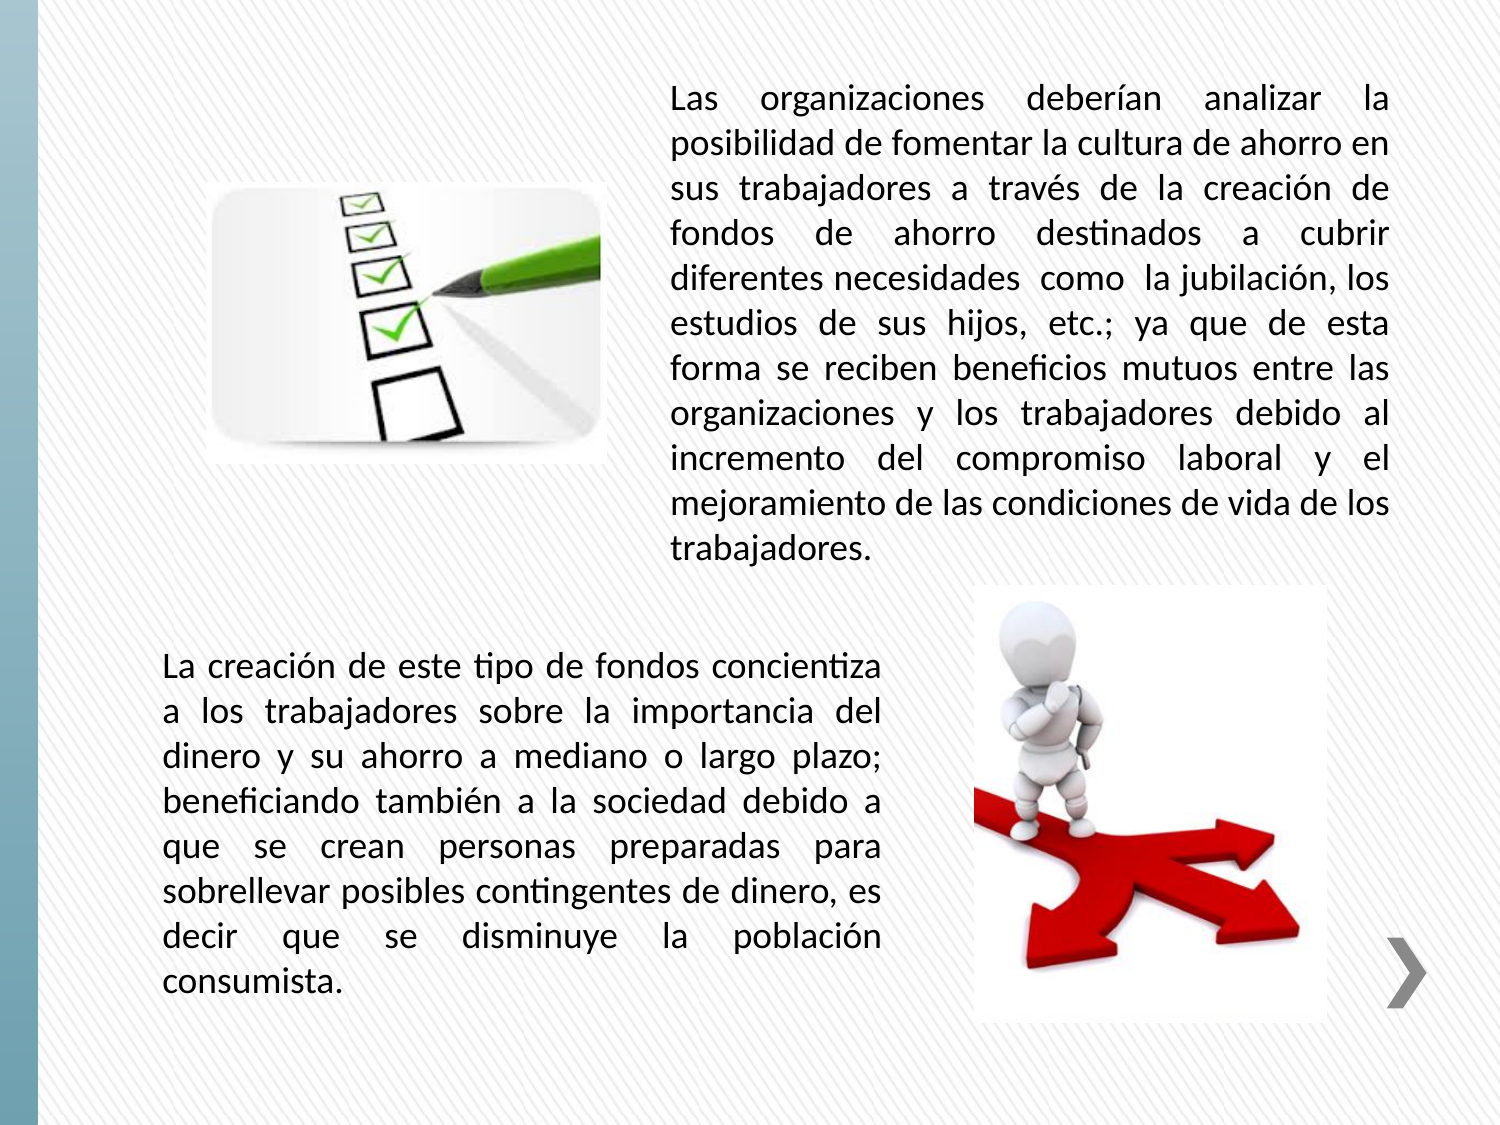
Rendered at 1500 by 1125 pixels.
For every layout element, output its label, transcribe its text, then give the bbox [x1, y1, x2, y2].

picture [974, 585, 1327, 1024]
text_box La creación de este tipo de fondos concientiza a los trabajadores sobre la importancia del dinero y su ahorro a mediano o largo plazo; beneficiando también a la sociedad debido a que se crean personas preparadas para sobrellevar posibles contingentes de dinero, es decir que se disminuye la población consumista. [147, 633, 898, 1009]
picture [206, 182, 607, 465]
text_box Las organizaciones deberían analizar la posibilidad de fomentar la cultura de ahorro en sus trabajadores a través de la creación de fondos de ahorro destinados a cubrir diferentes necesidades como la jubilación, los estudios de sus hijos, etc.; ya que de esta forma se reciben beneficios mutuos entre las organizaciones y los trabajadores debido al incremento del compromiso laboral y el mejoramiento de las condiciones de vida de los trabajadores. [655, 65, 1406, 576]
